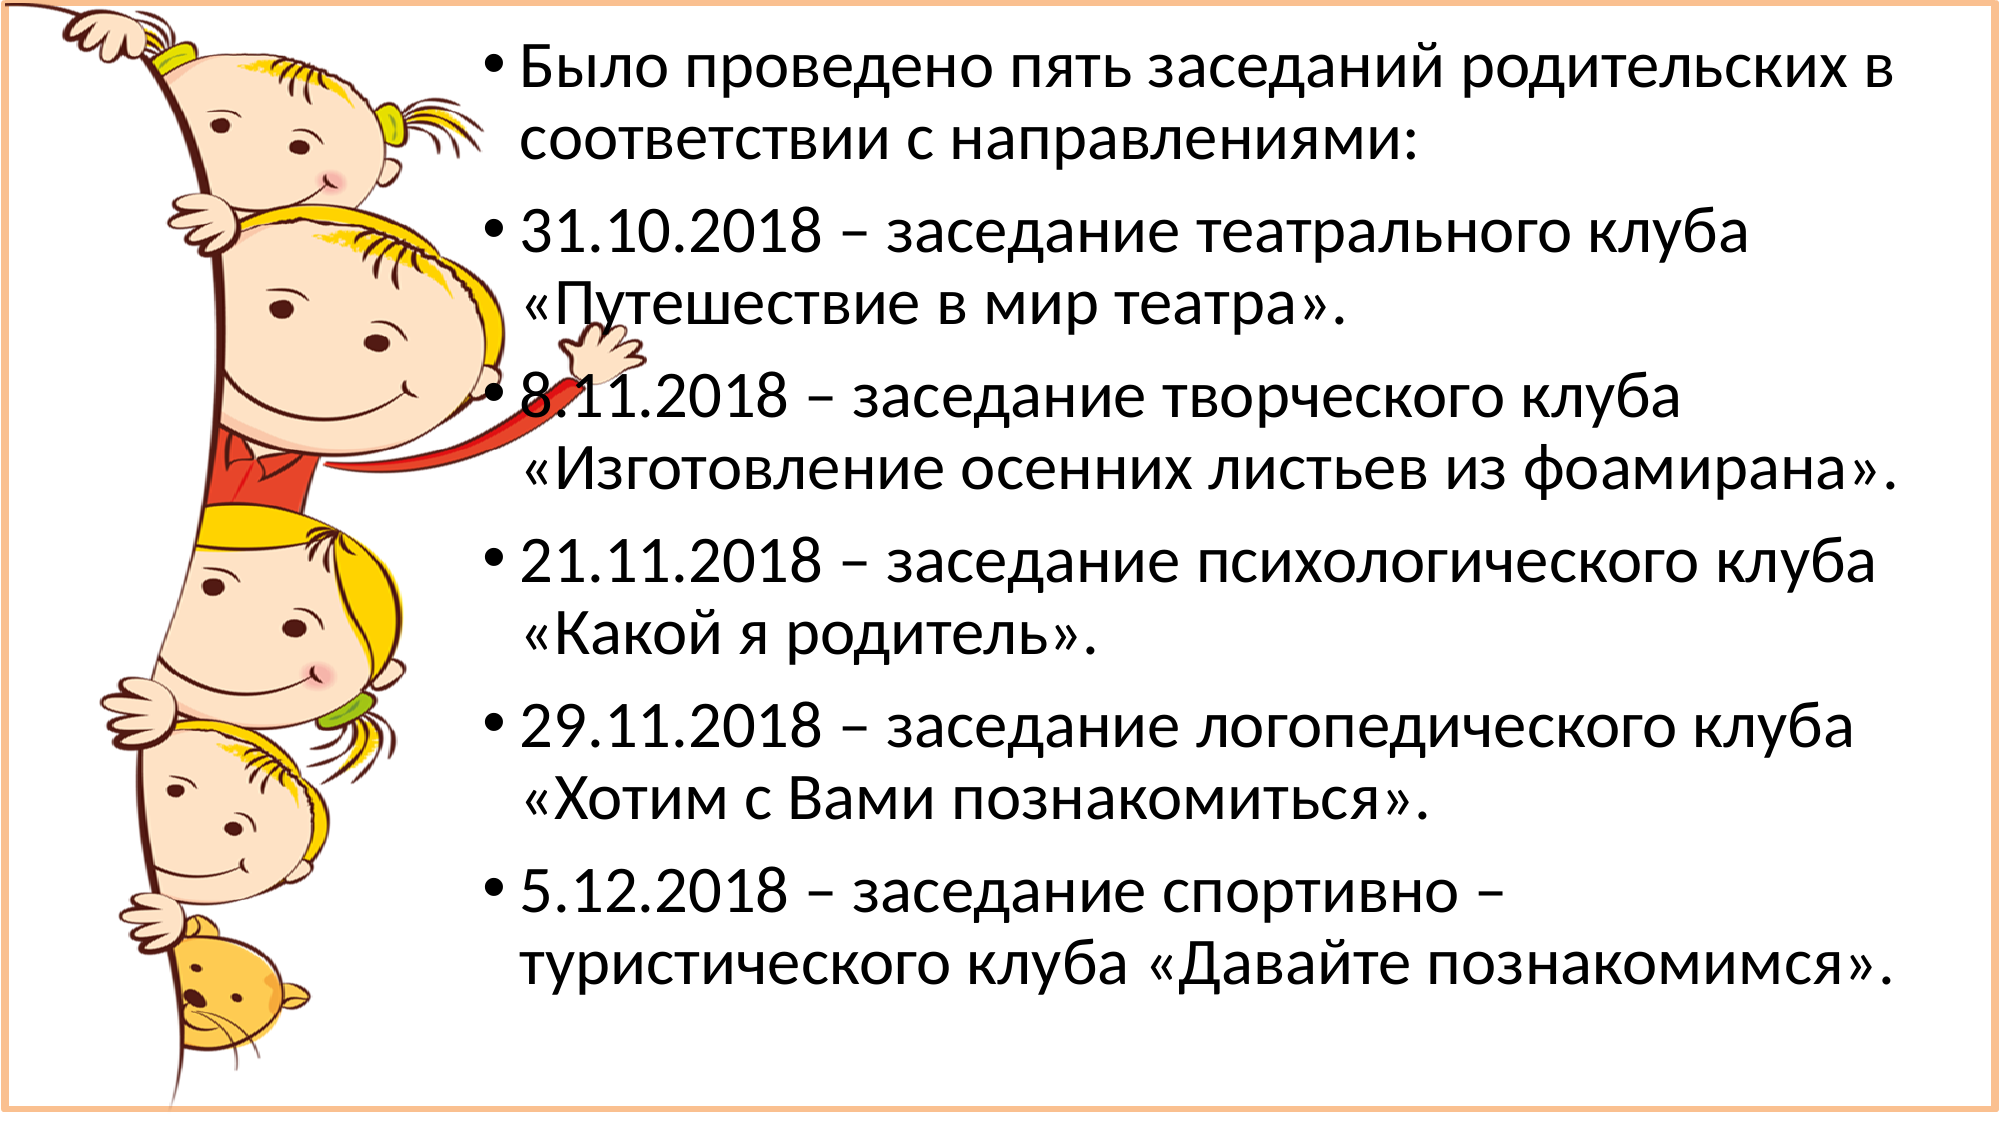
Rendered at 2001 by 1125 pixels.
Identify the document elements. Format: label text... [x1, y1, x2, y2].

picture [0, 0, 2001, 1125]
list Было проведено пять заседаний родительских в соответствии с направлениями: 31.10.2018 – заседание театрального клуба «Путешествие в мир театра». 8.11.2018 – заседание творческого клуба «Изготовление осенних листьев из фоамирана». 21.11.2018 – заседание психологического клуба «Какой я родитель». 29.11.2018 – заседание логопедического клуба «Хотим с Вами познакомиться». 5.12.2018 – заседание спортивно – туристического клуба «Давайте познакомимся». [467, 22, 1960, 1100]
